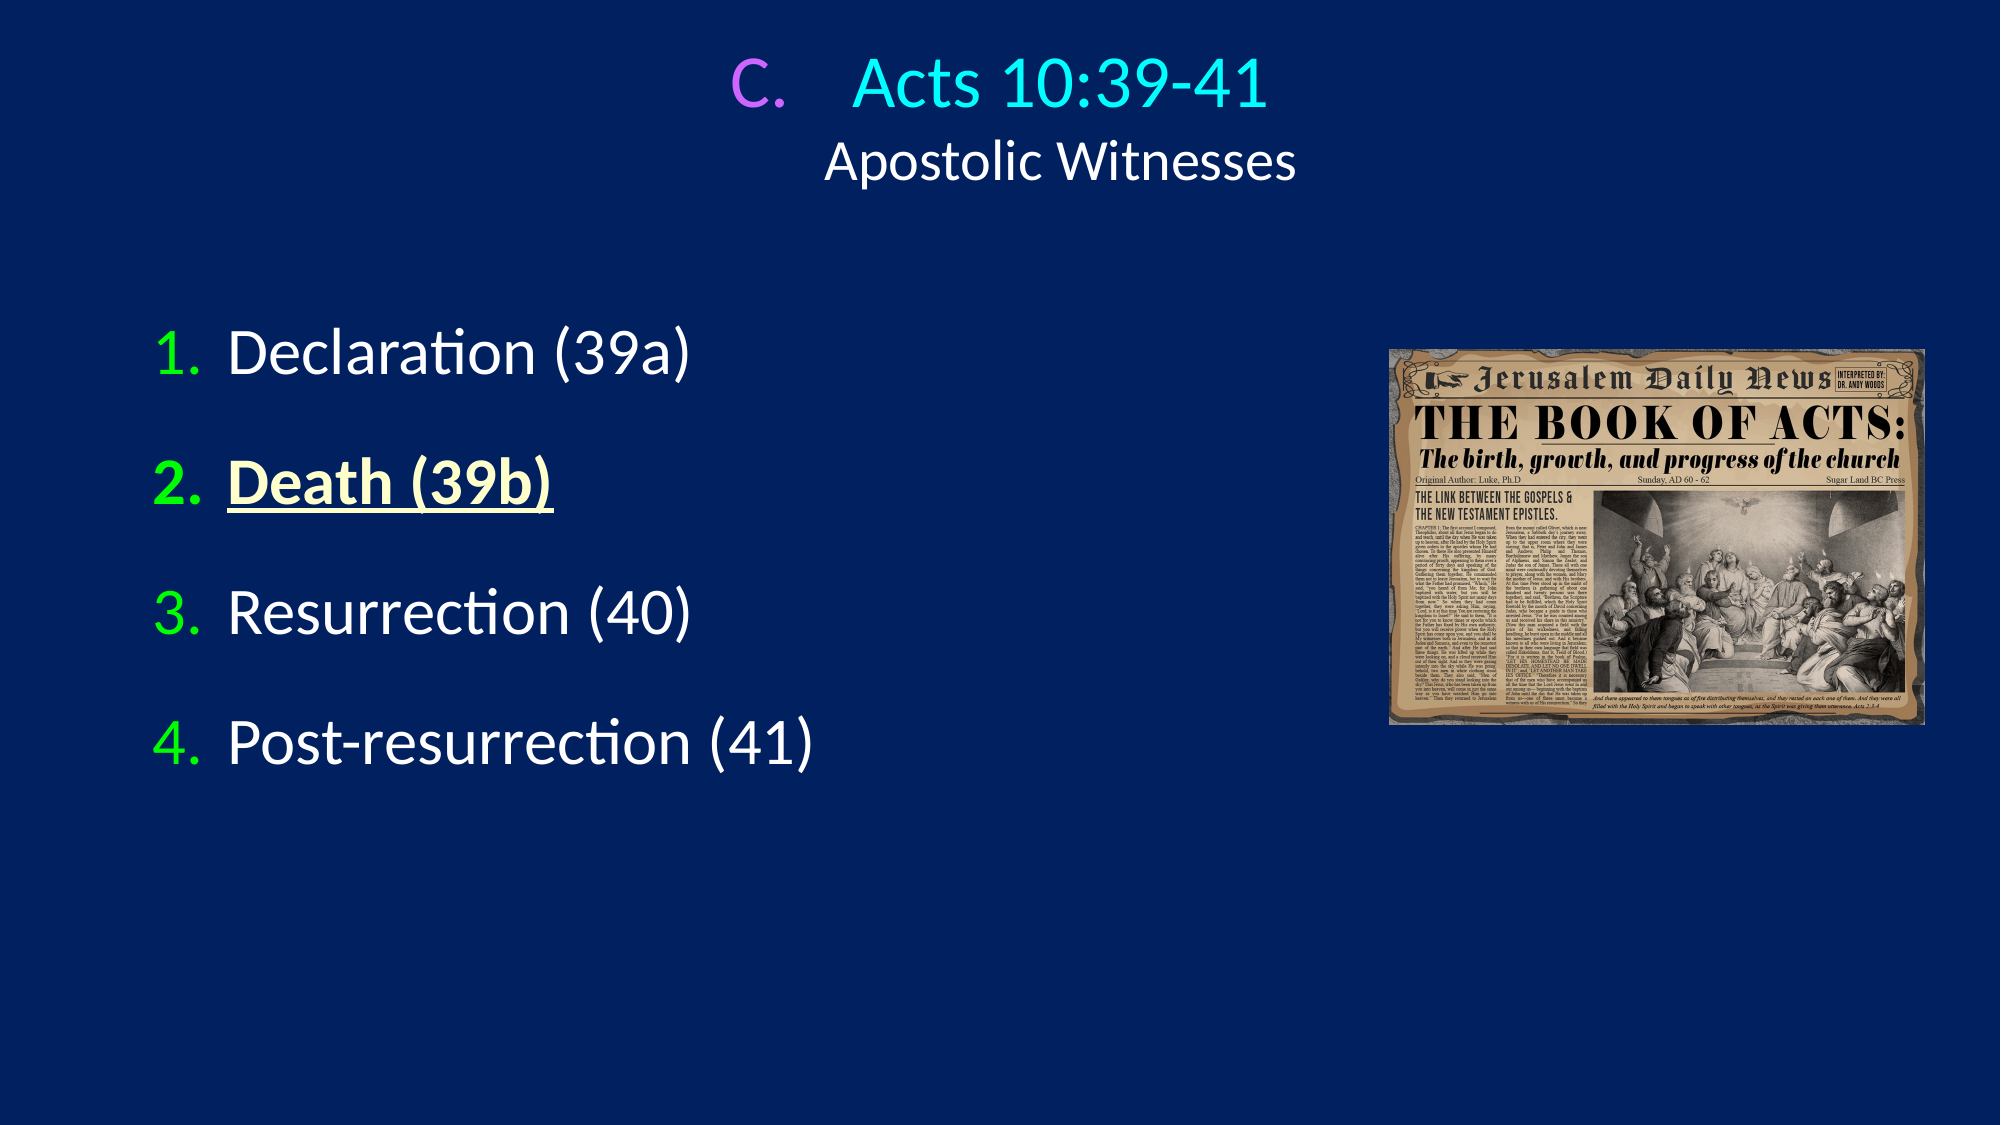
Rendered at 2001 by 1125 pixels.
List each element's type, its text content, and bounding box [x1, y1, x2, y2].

title Acts 10:39-41 Apostolic Witnesses [449, 37, 1551, 188]
picture [1389, 349, 1925, 725]
list Declaration (39a) Death (39b) Resurrection (40) Post-resurrection (41) [137, 299, 1300, 850]
